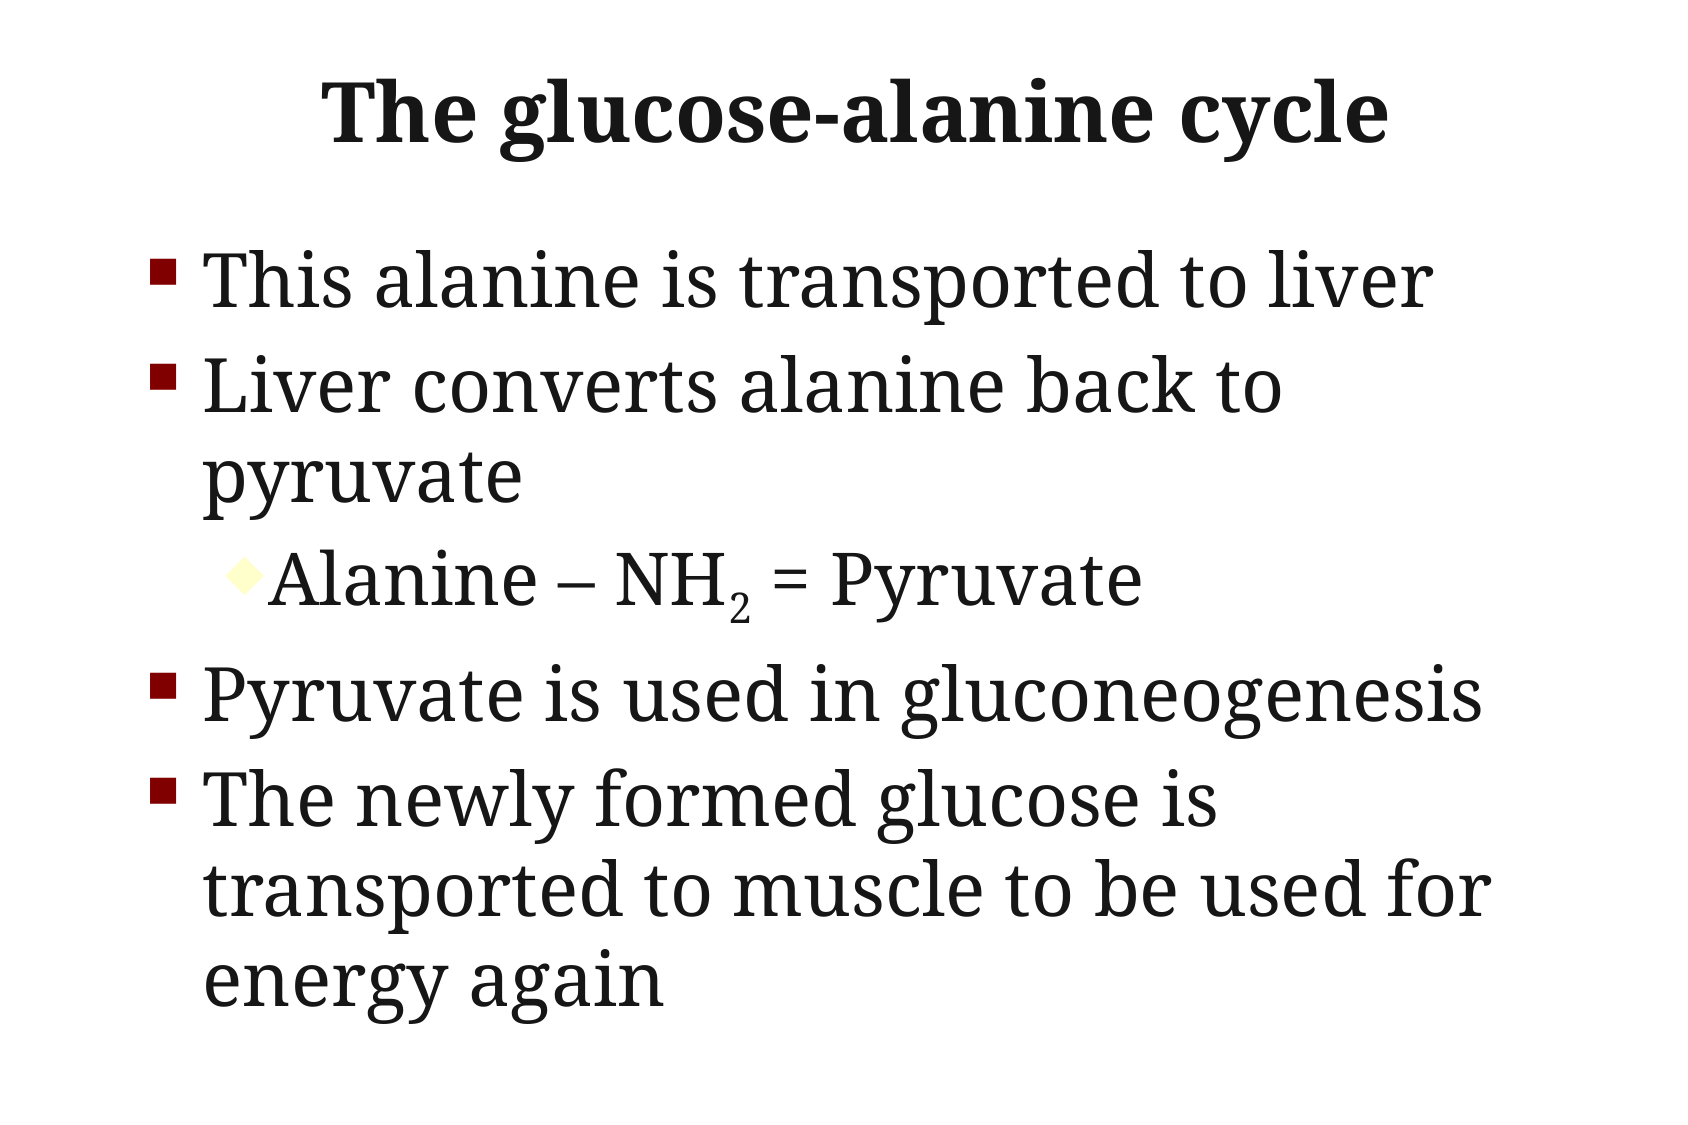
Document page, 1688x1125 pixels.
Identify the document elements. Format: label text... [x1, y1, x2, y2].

list This alanine is transported to liver Liver converts alanine back to pyruvate Alanine – NH2 = Pyruvate Pyruvate is used in gluconeogenesis The newly formed glucose is transported to muscle to be used for energy again [131, 224, 1569, 1013]
title The glucose-alanine cycle [181, 75, 1532, 168]
